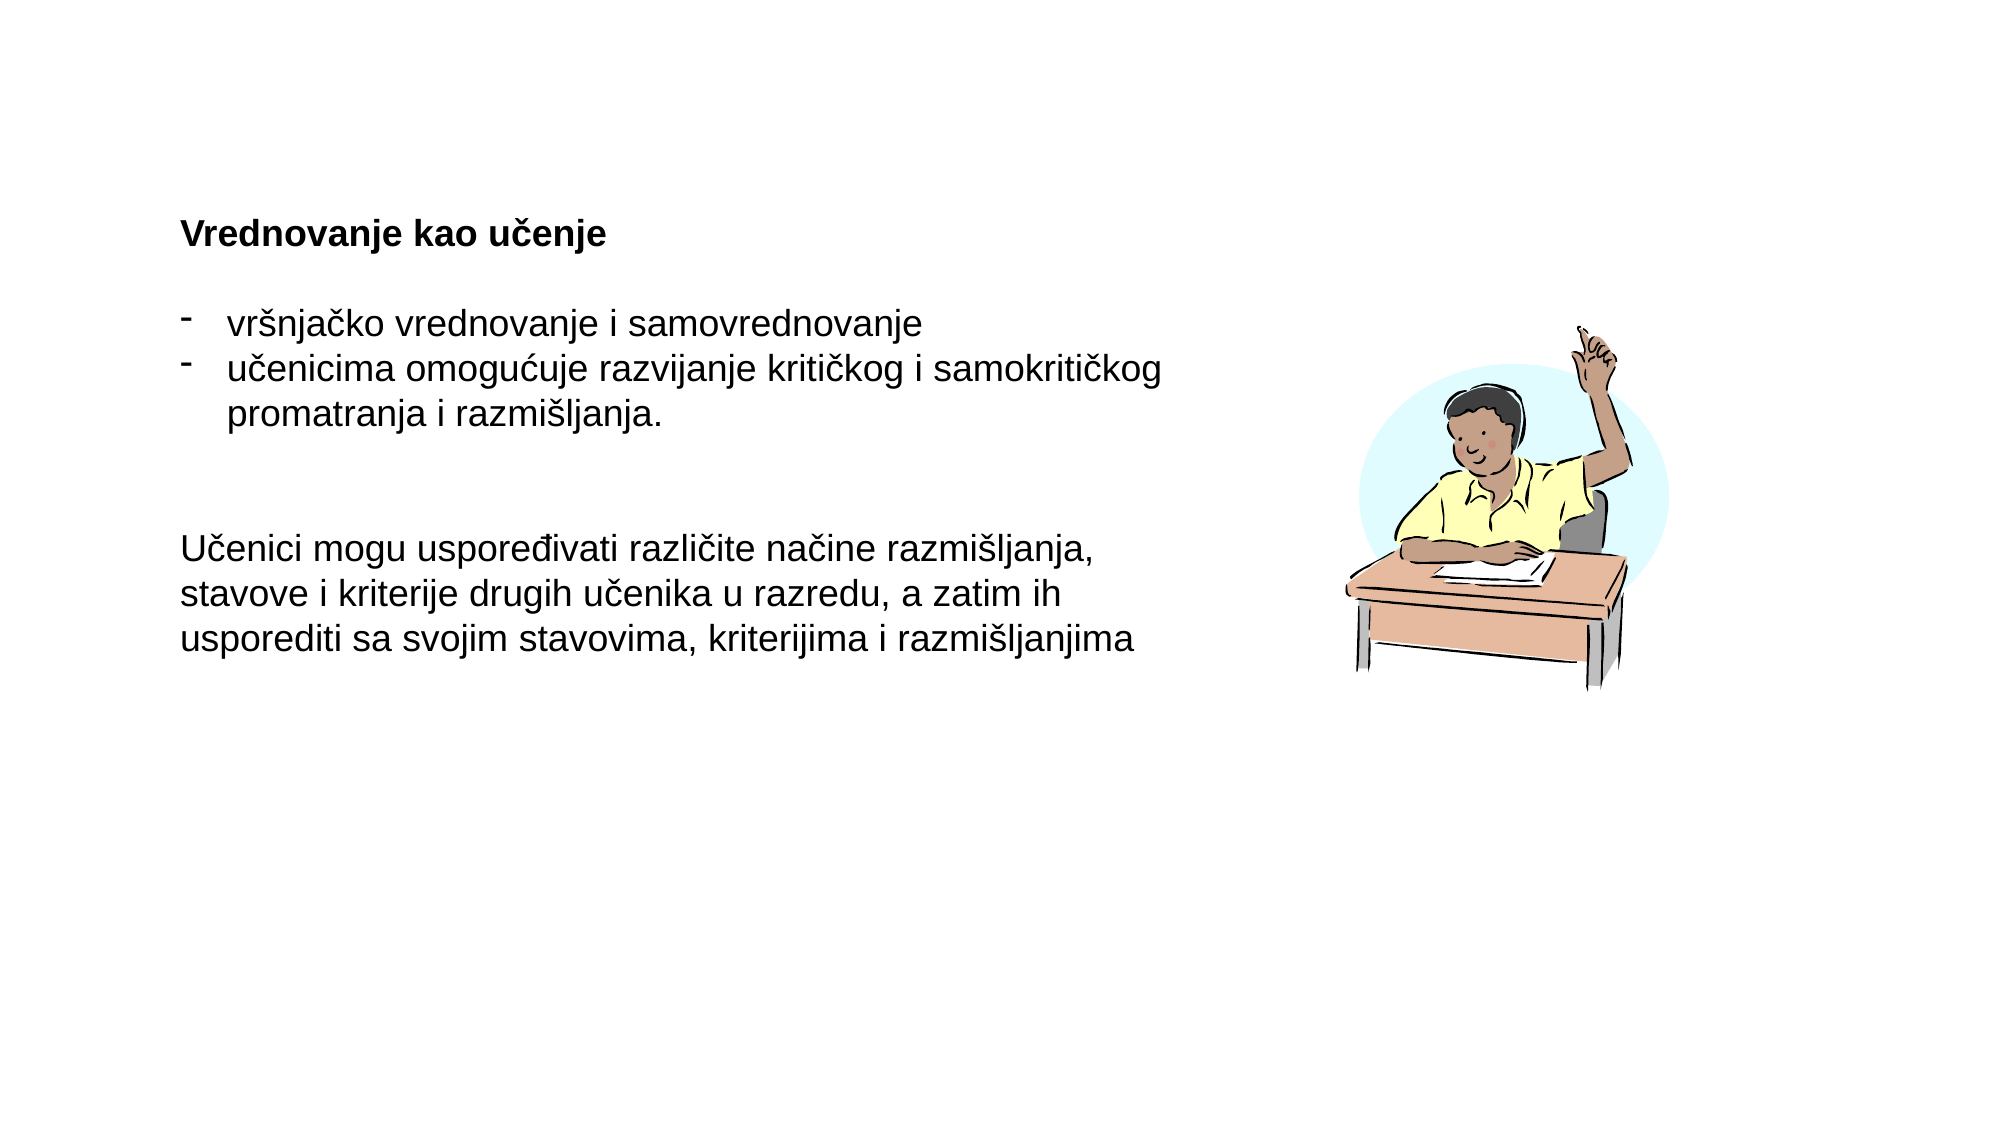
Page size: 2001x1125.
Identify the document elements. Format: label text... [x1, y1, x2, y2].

picture [1340, 325, 1670, 693]
text_box Vrednovanje kao učenje vršnjačko vrednovanje i samovrednovanje učenicima omogućuje razvijanje kritičkog i samokritičkog promatranja i razmišljanja. Učenici mogu uspoređivati različite načine razmišljanja, stavove i kriterije drugih učenika u razredu, a zatim ih usporediti sa svojim stavovima, kriterijima i razmišljanjima [165, 201, 1191, 667]
